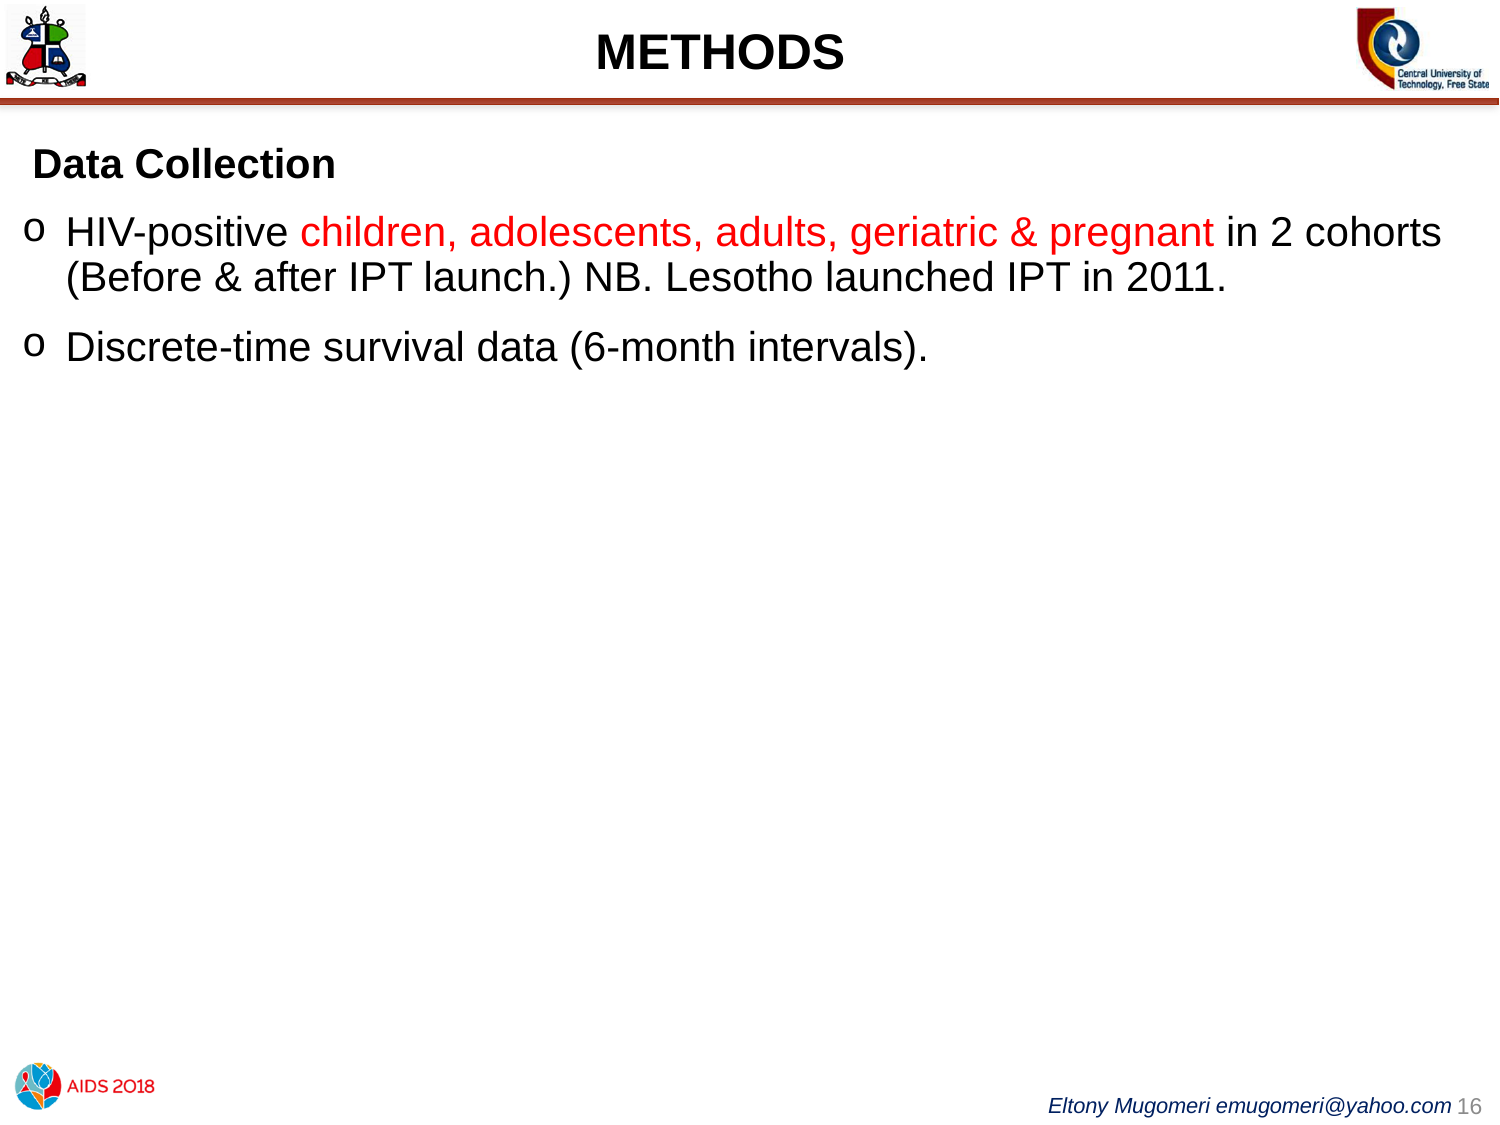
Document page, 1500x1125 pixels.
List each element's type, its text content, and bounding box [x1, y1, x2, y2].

picture [0, 1, 93, 90]
text_box [0, 98, 1498, 105]
slide_number 16 [1159, 1075, 1498, 1125]
picture [1356, 7, 1489, 91]
text_box Eltony Mugomeri emugomeri@yahoo.com [1033, 1084, 1468, 1125]
text_box METHODS [554, 24, 886, 82]
title Data Collection [17, 136, 762, 194]
picture [14, 1056, 158, 1116]
list HIV-positive children, adolescents, adults, geriatric & pregnant in 2 cohorts (Before & after IPT launch.) NB. Lesotho launched IPT in 2011. Discrete-time survival data (6-month intervals). [6, 203, 1496, 398]
